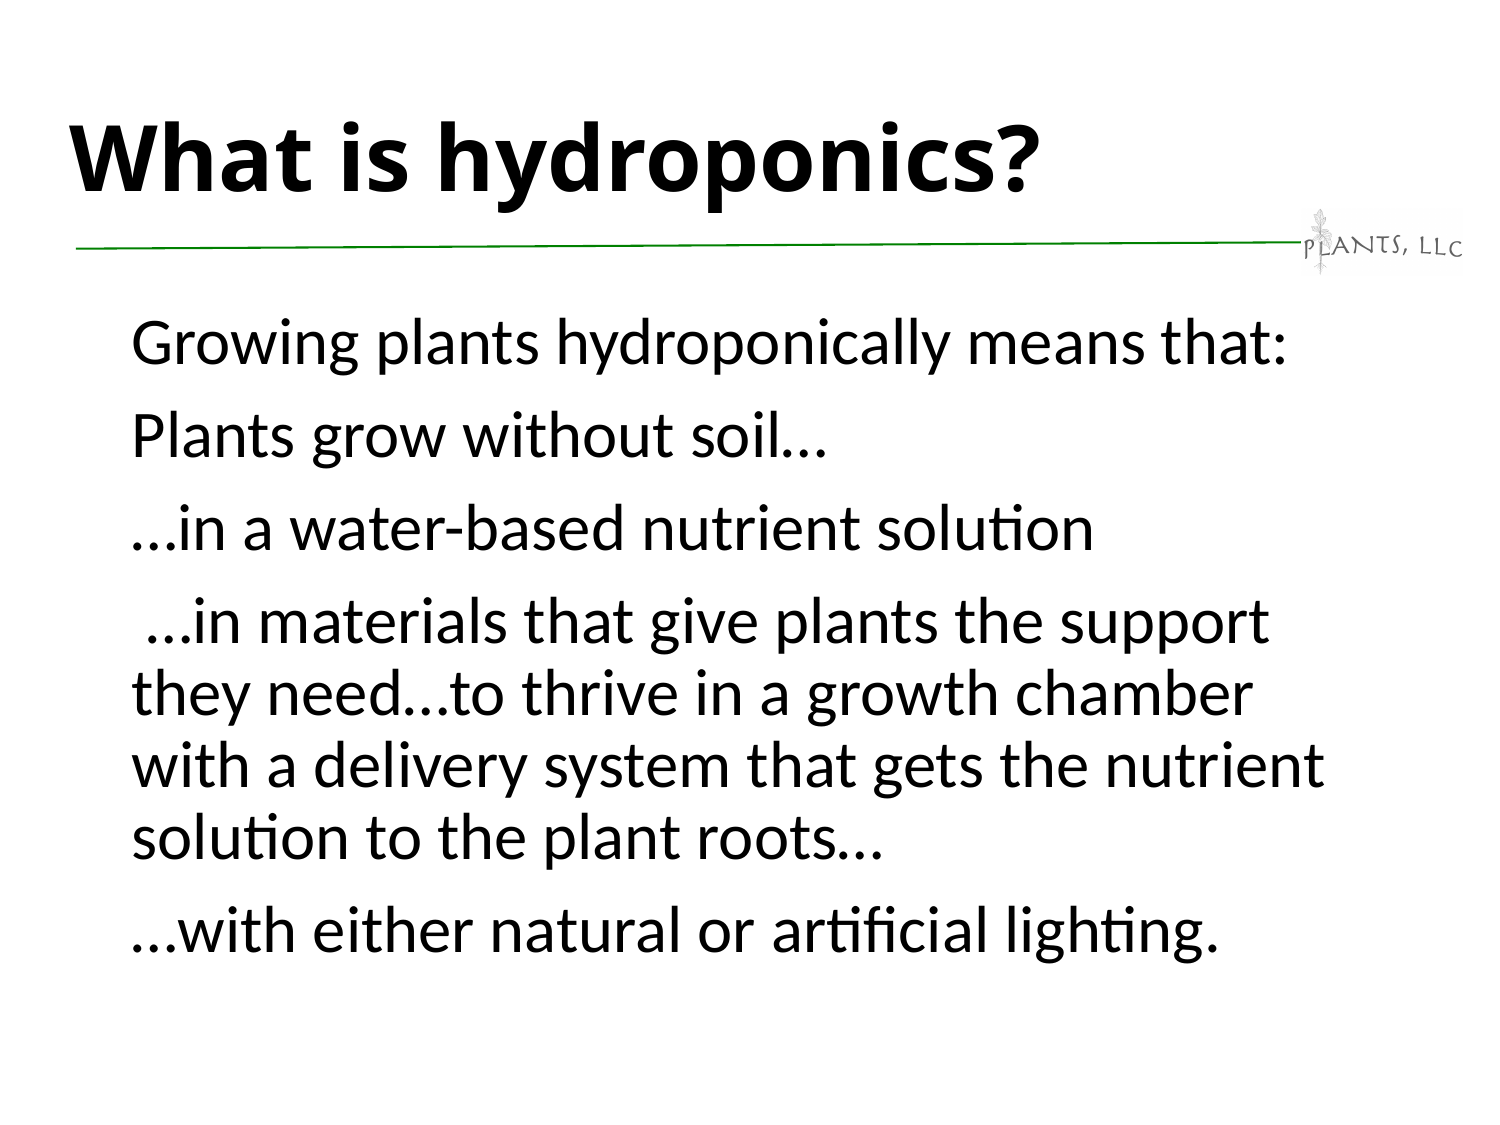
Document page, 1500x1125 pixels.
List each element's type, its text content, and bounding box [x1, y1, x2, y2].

picture [1301, 208, 1463, 276]
title What is hydroponics? [54, 52, 1349, 271]
list Growing plants hydroponically means that: Plants grow without soil… …in a water-based nutrient solution …in materials that give plants the support they need…to thrive in a growth chamber with a delivery system that gets the nutrient solution to the plant roots… …with either natural or artificial lighting. [103, 299, 1397, 1014]
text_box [75, 242, 1301, 249]
